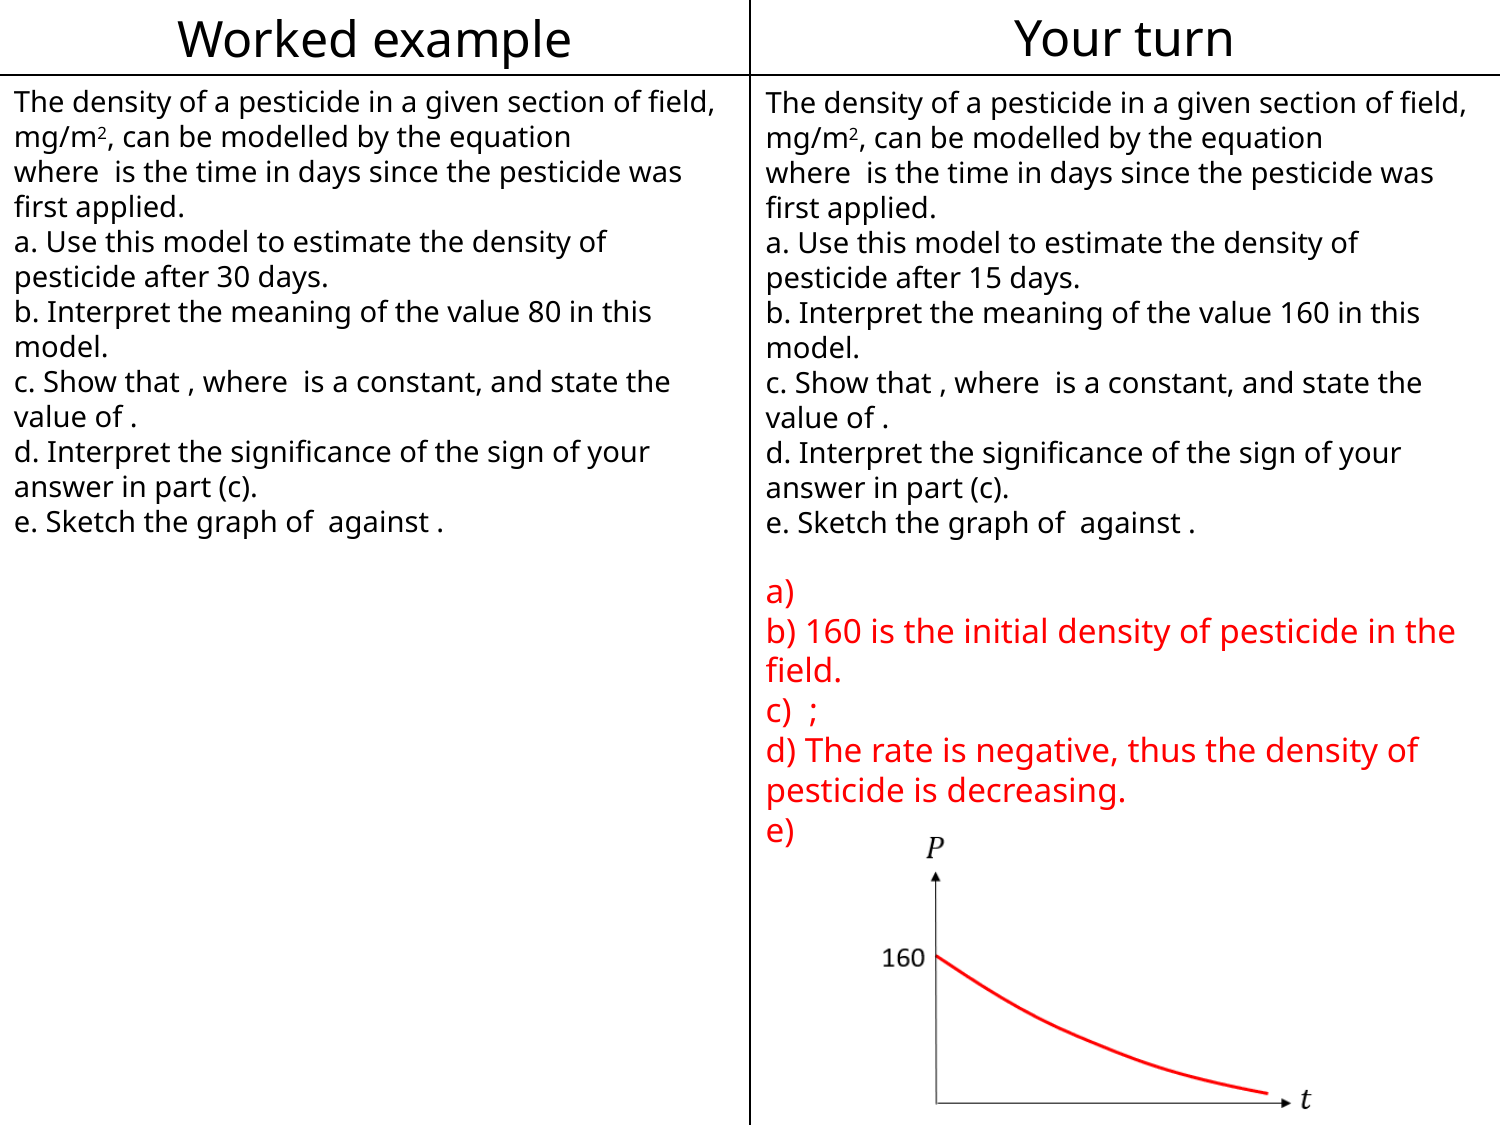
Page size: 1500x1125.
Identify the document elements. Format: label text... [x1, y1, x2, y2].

text_box Worked example [0, 0, 749, 74]
picture [865, 820, 1327, 1125]
text_box Your turn [751, 0, 1500, 74]
